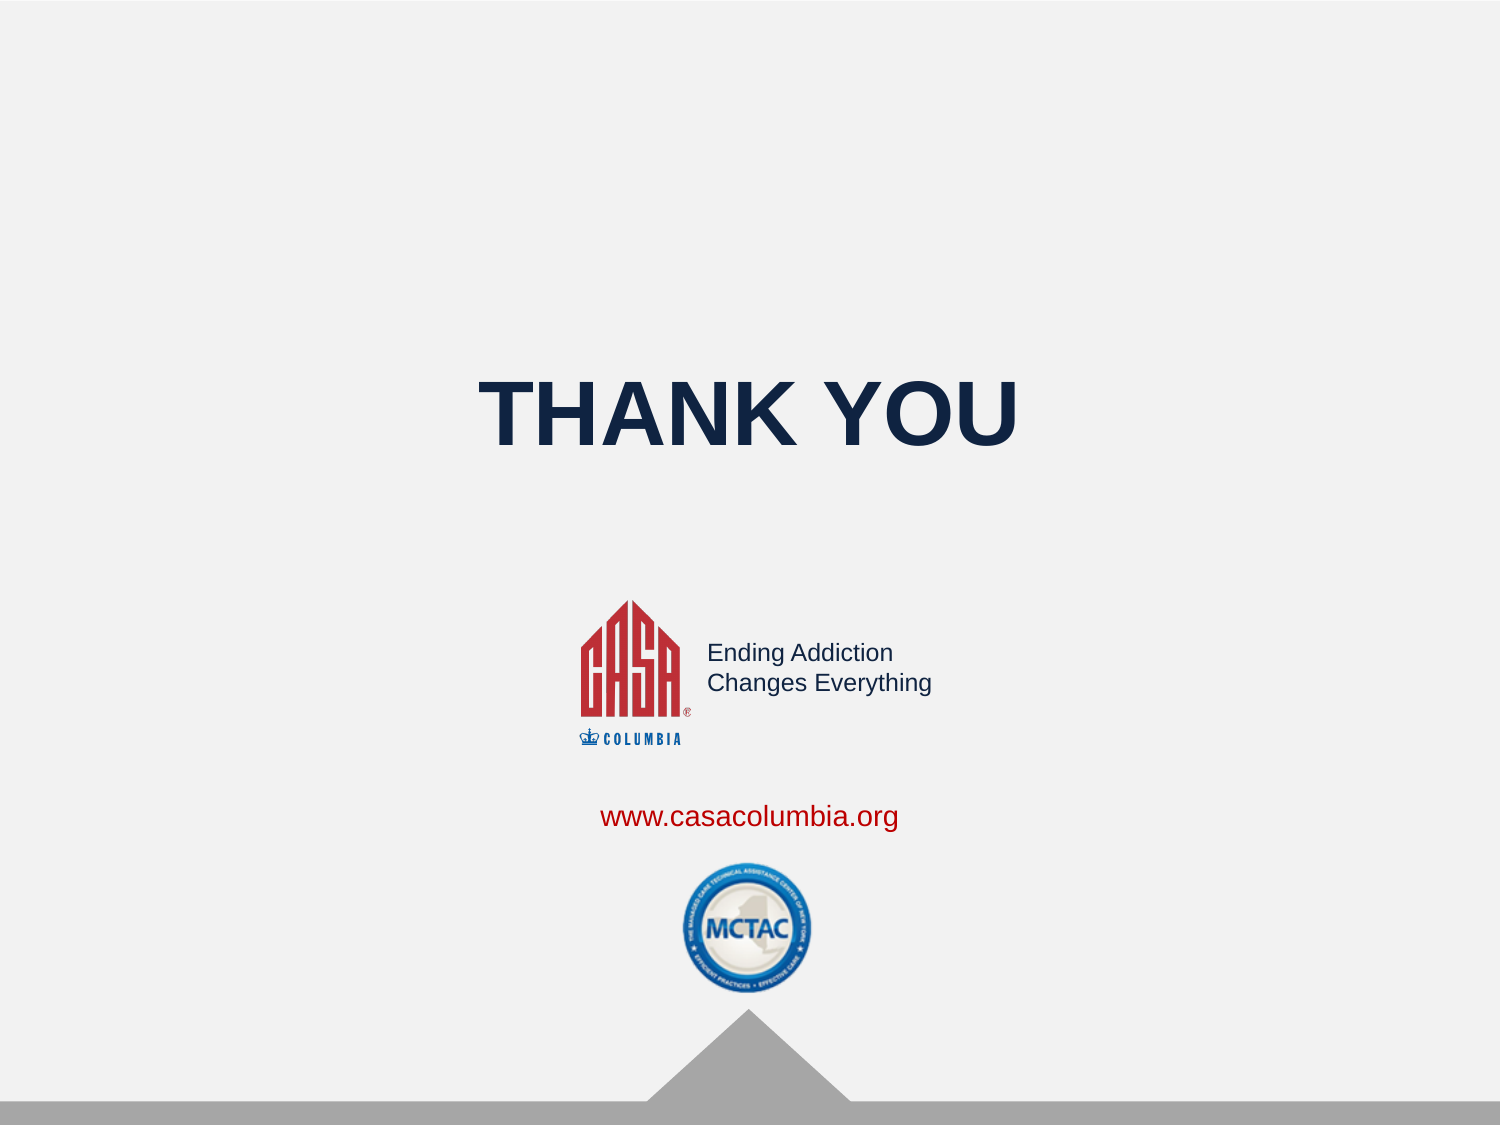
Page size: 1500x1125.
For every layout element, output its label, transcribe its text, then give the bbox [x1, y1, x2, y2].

picture [679, 859, 818, 997]
title Thank you [112, 288, 1388, 530]
